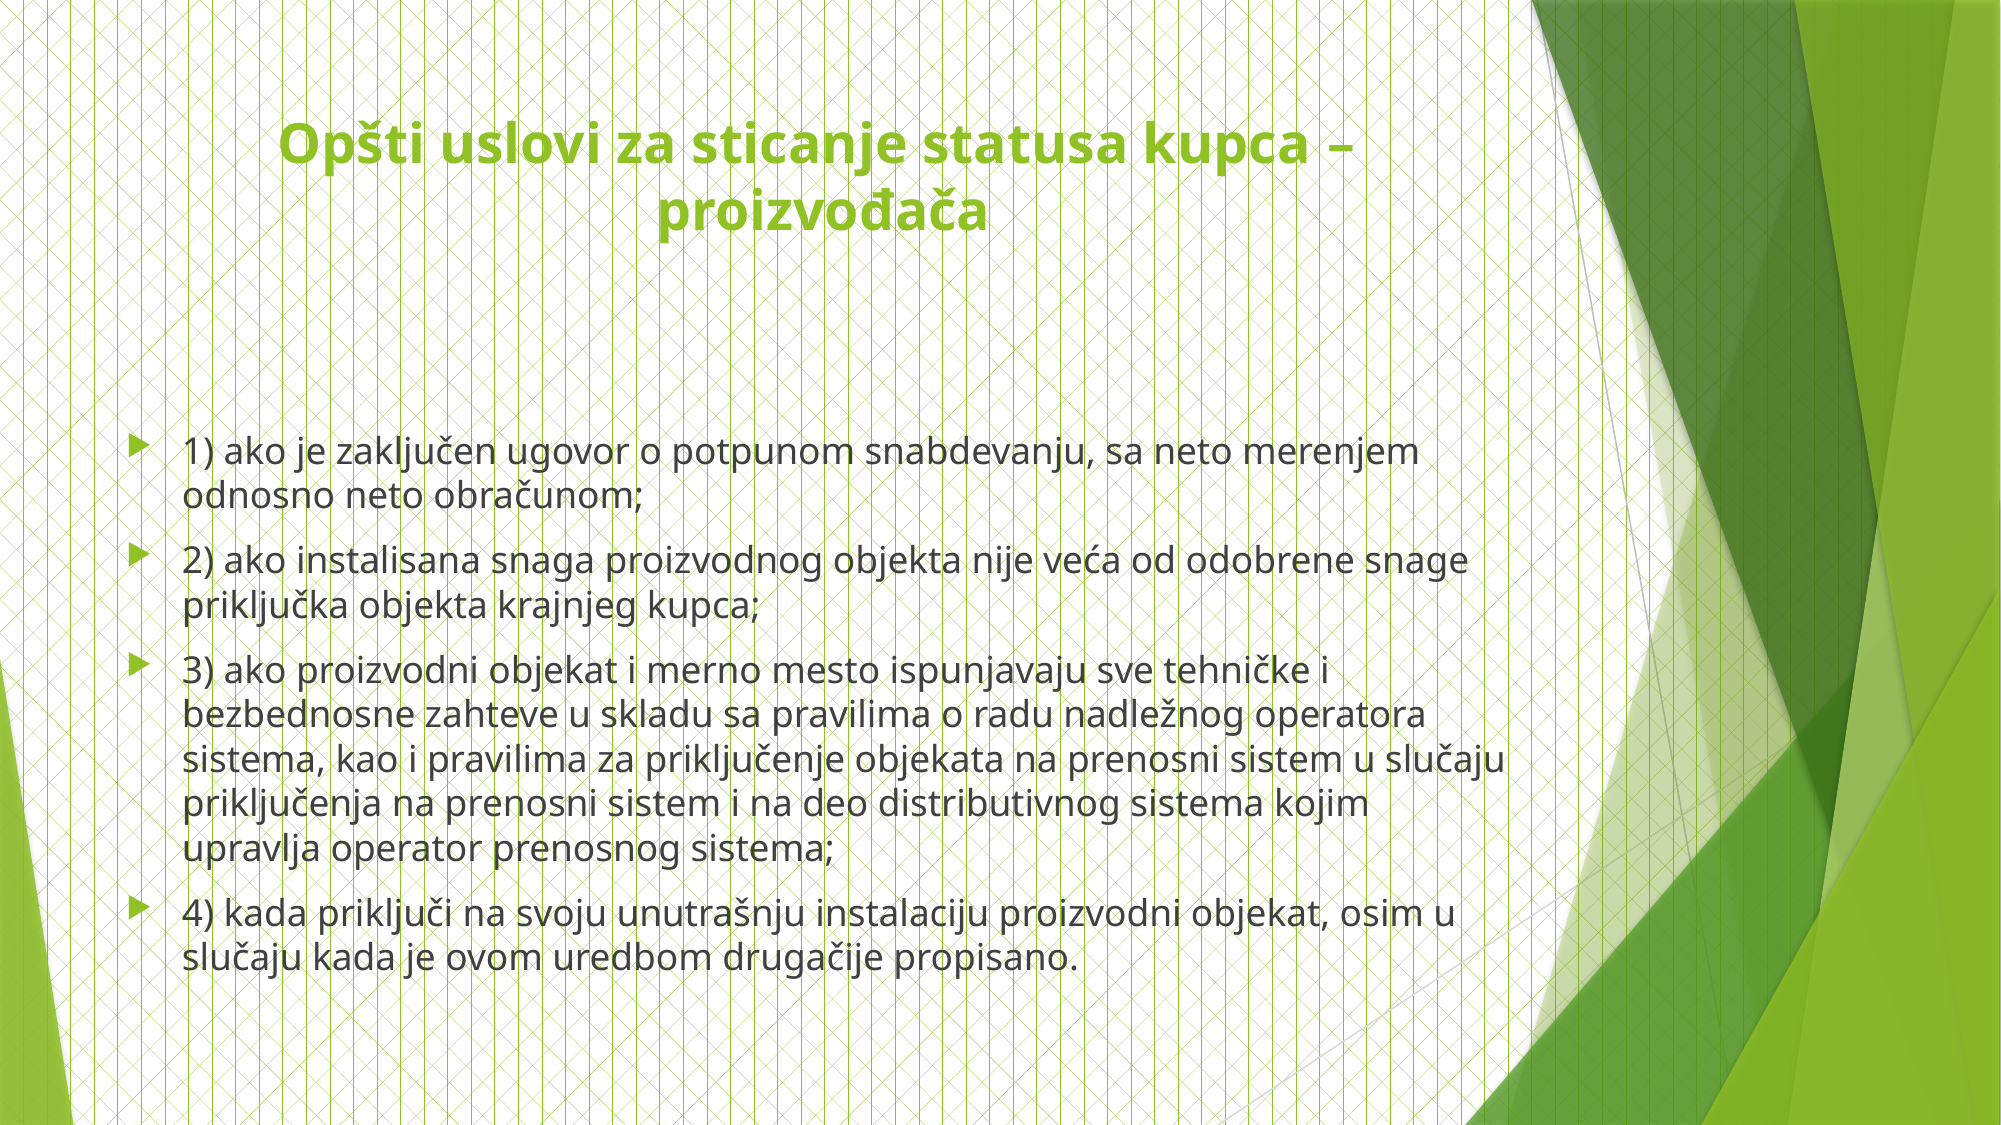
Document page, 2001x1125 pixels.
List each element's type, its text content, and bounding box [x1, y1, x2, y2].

title Opšti uslovi za sticanje statusa kupca​​ –​​ proizvođača [111, 99, 1522, 317]
list 1) ako je zaključen ugovor o potpunom snabdevanju, sa neto merenjem odnosno neto obračunom; 2) ako instalisana snaga proizvodnog objekta nije veća od odobrene snage priključka objekta krajnjeg kupca; 3) ako proizvodni objekat i merno mesto ispunjavaju sve tehničke i bezbednosne zahteve u skladu sa pravilima o radu nadležnog operatora sistema, kao i pravilima za priključenje objekata na prenosni sistem u slučaju priključenja na prenosni sistem i na deo distributivnog sistema kojim upravlja operator prenosnog sistema; 4) kada​​ priključi na svoju unutrašnju instalaciju proizvodni objekat, osim u slučaju kada je ovom uredbom drugačije propisano. [111, 354, 1522, 992]
